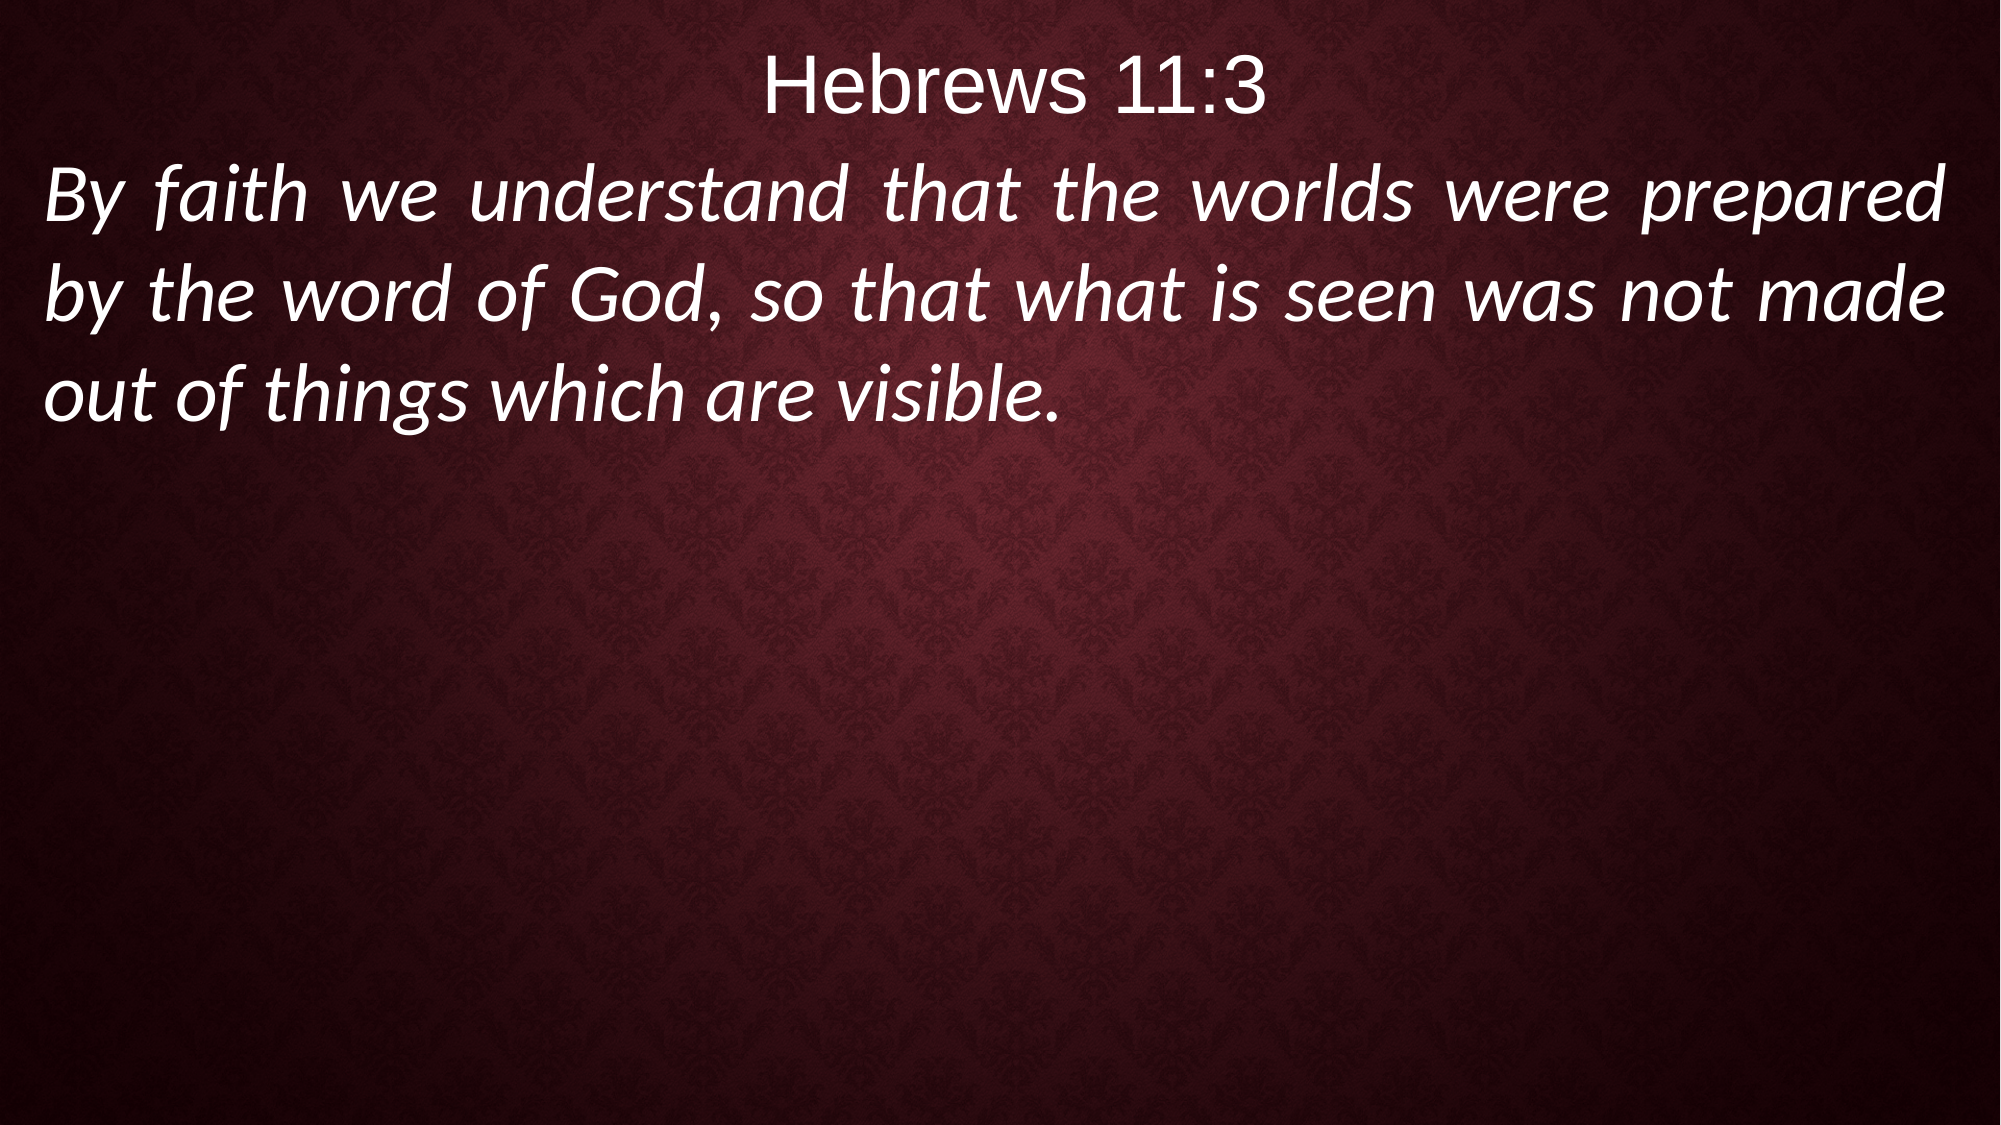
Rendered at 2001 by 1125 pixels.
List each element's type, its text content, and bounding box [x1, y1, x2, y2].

text_box By faith we understand that the worlds were prepared by the word of God, so that what is seen was not made out of things which are visible. [28, 130, 1965, 445]
text_box Hebrews 11:3 [55, 23, 1974, 138]
